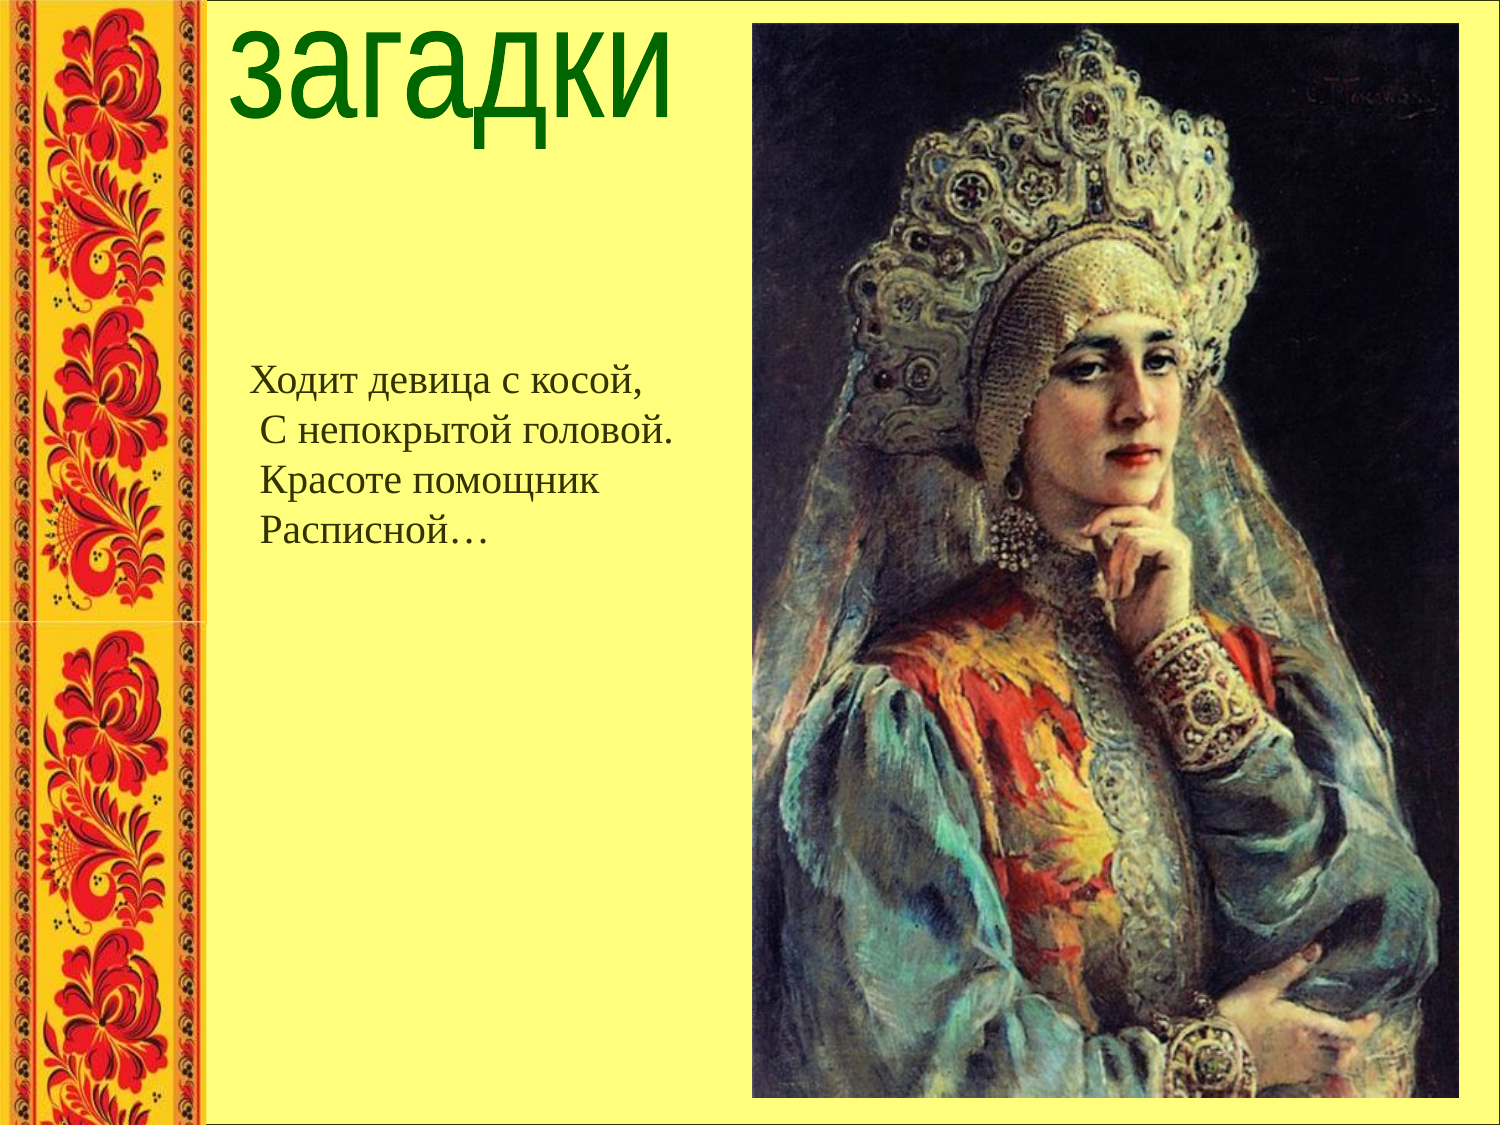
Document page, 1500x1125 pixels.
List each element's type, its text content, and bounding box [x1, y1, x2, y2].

picture [752, 23, 1459, 1098]
picture [0, 0, 207, 1125]
text_box [207, 0, 1500, 1125]
text_box Ходит девица с косой, С непокрытой головой. Красоте помощник Расписной… [234, 344, 747, 559]
